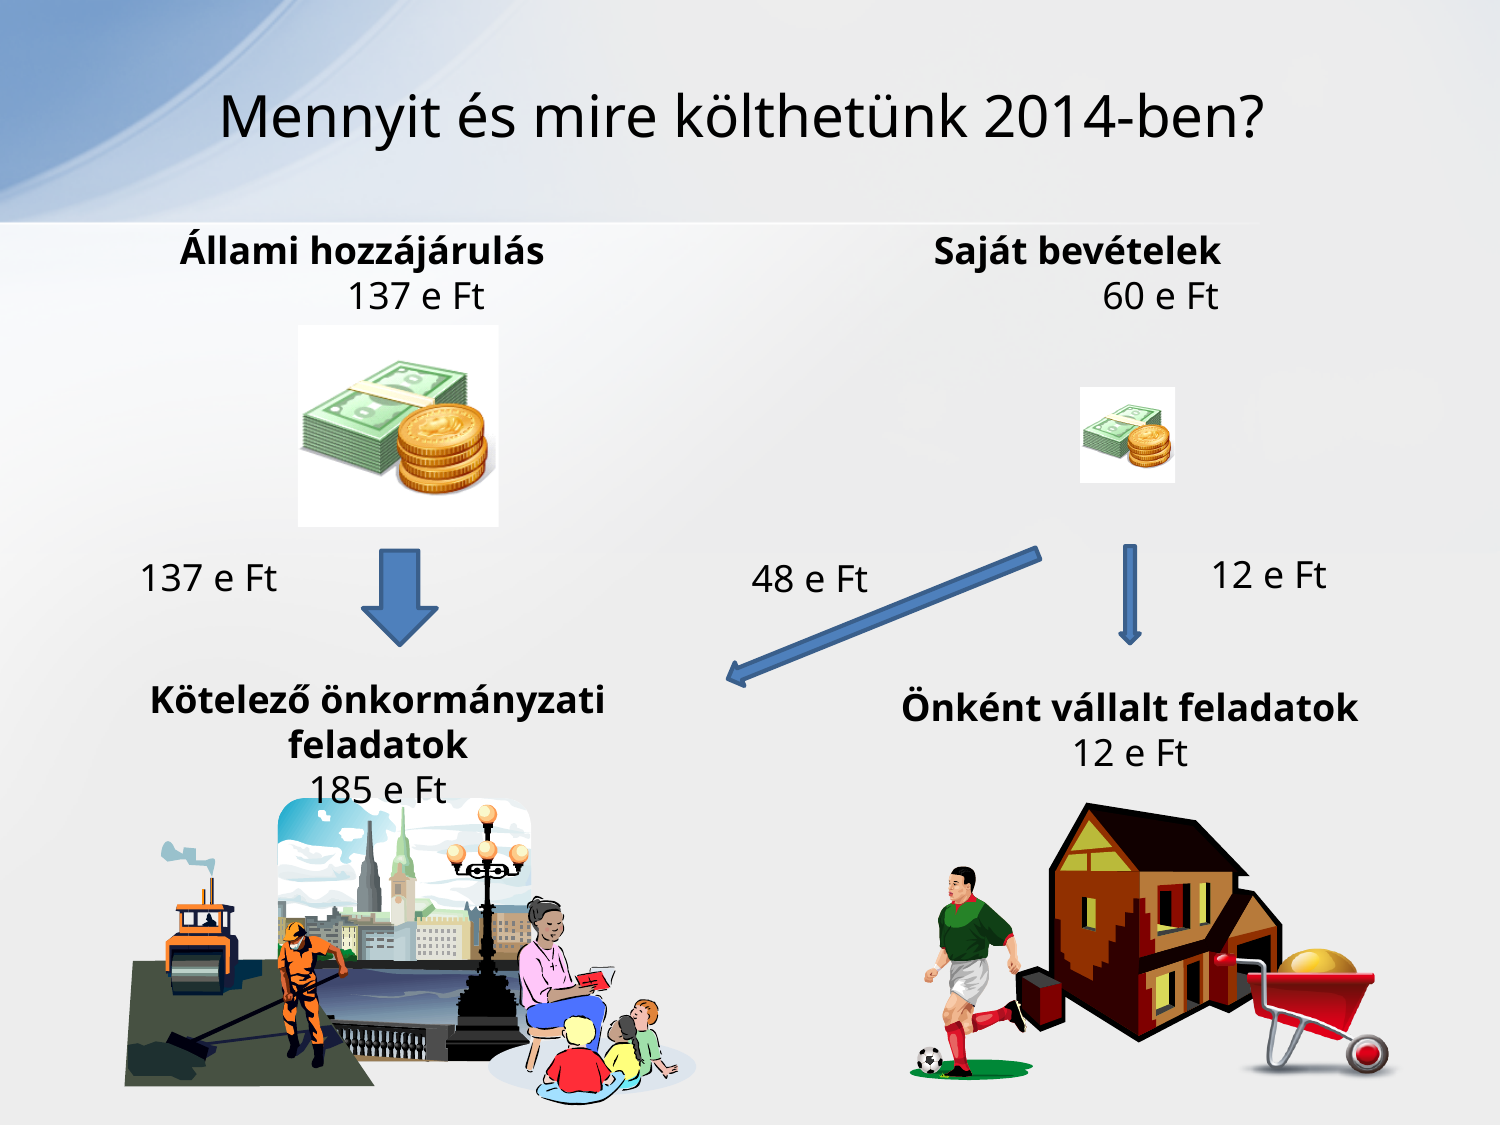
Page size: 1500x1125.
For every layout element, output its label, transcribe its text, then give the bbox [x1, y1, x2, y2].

text_box 137 e Ft [124, 546, 363, 606]
title Mennyit és mire költhetünk 2014-ben? [17, 42, 1466, 157]
text_box Saját bevételek 60 e Ft [916, 219, 1307, 325]
text_box 48 e Ft [736, 547, 904, 608]
text_box [1118, 544, 1142, 646]
picture [0, 0, 1500, 1125]
text_box Önként vállalt feladatok 12 e Ft [794, 676, 1466, 782]
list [297, 325, 500, 528]
text_box Kötelező önkormányzati feladatok 185 e Ft [41, 668, 715, 819]
text_box 12 e Ft [1195, 544, 1363, 604]
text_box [487, 895, 697, 1106]
text_box [725, 545, 1043, 688]
text_box [360, 548, 439, 648]
text_box Állami hozzájárulás 137 e Ft [163, 219, 660, 325]
